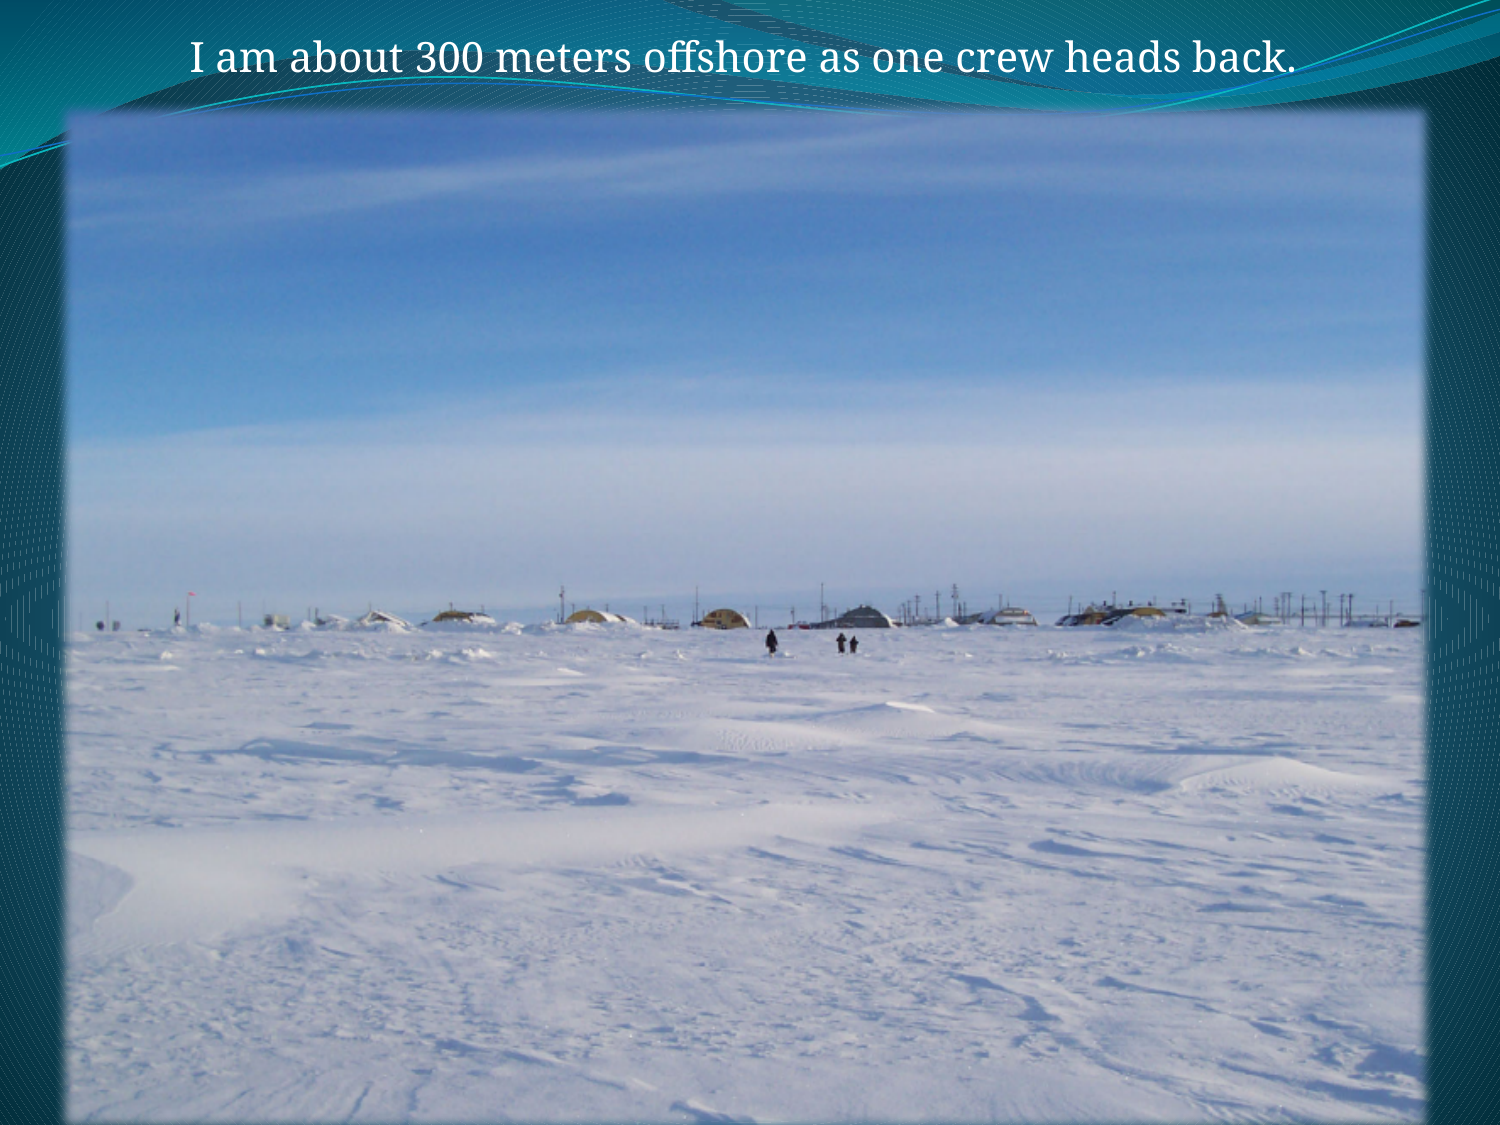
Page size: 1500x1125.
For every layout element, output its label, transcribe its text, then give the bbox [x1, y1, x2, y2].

picture [55, 100, 1436, 1125]
text_box I am about 300 meters offshore as one crew heads back. [43, 22, 1454, 88]
